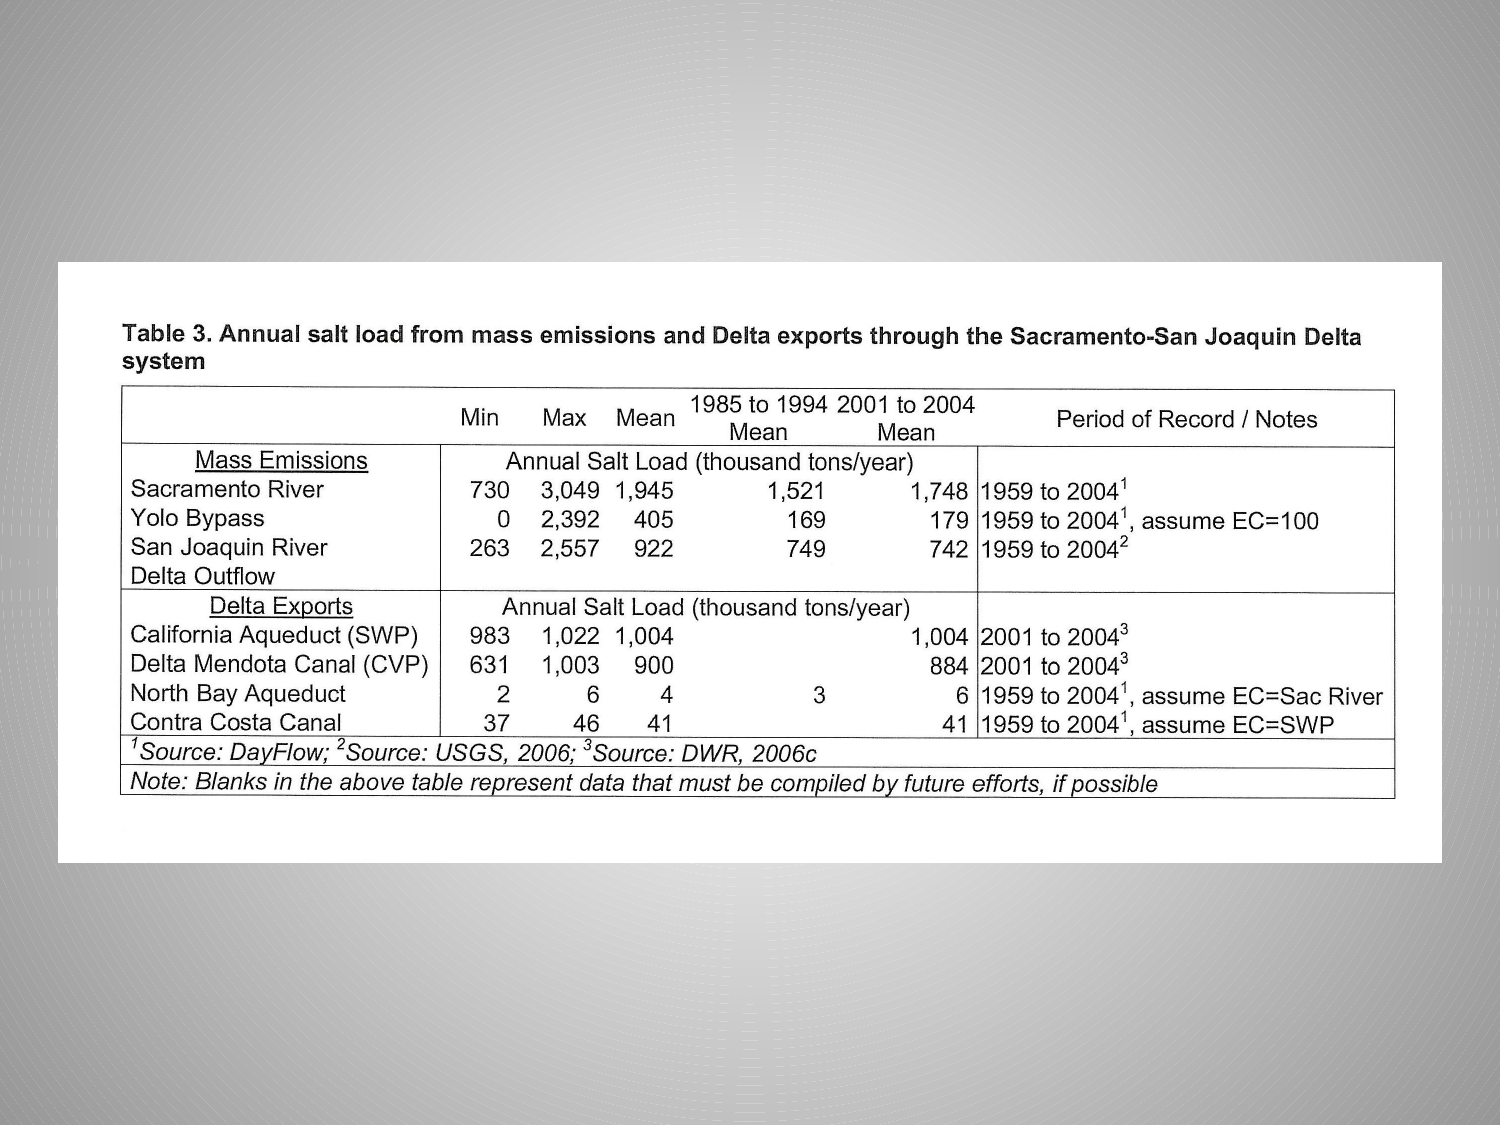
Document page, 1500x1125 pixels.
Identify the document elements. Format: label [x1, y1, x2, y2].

picture [58, 262, 1442, 863]
